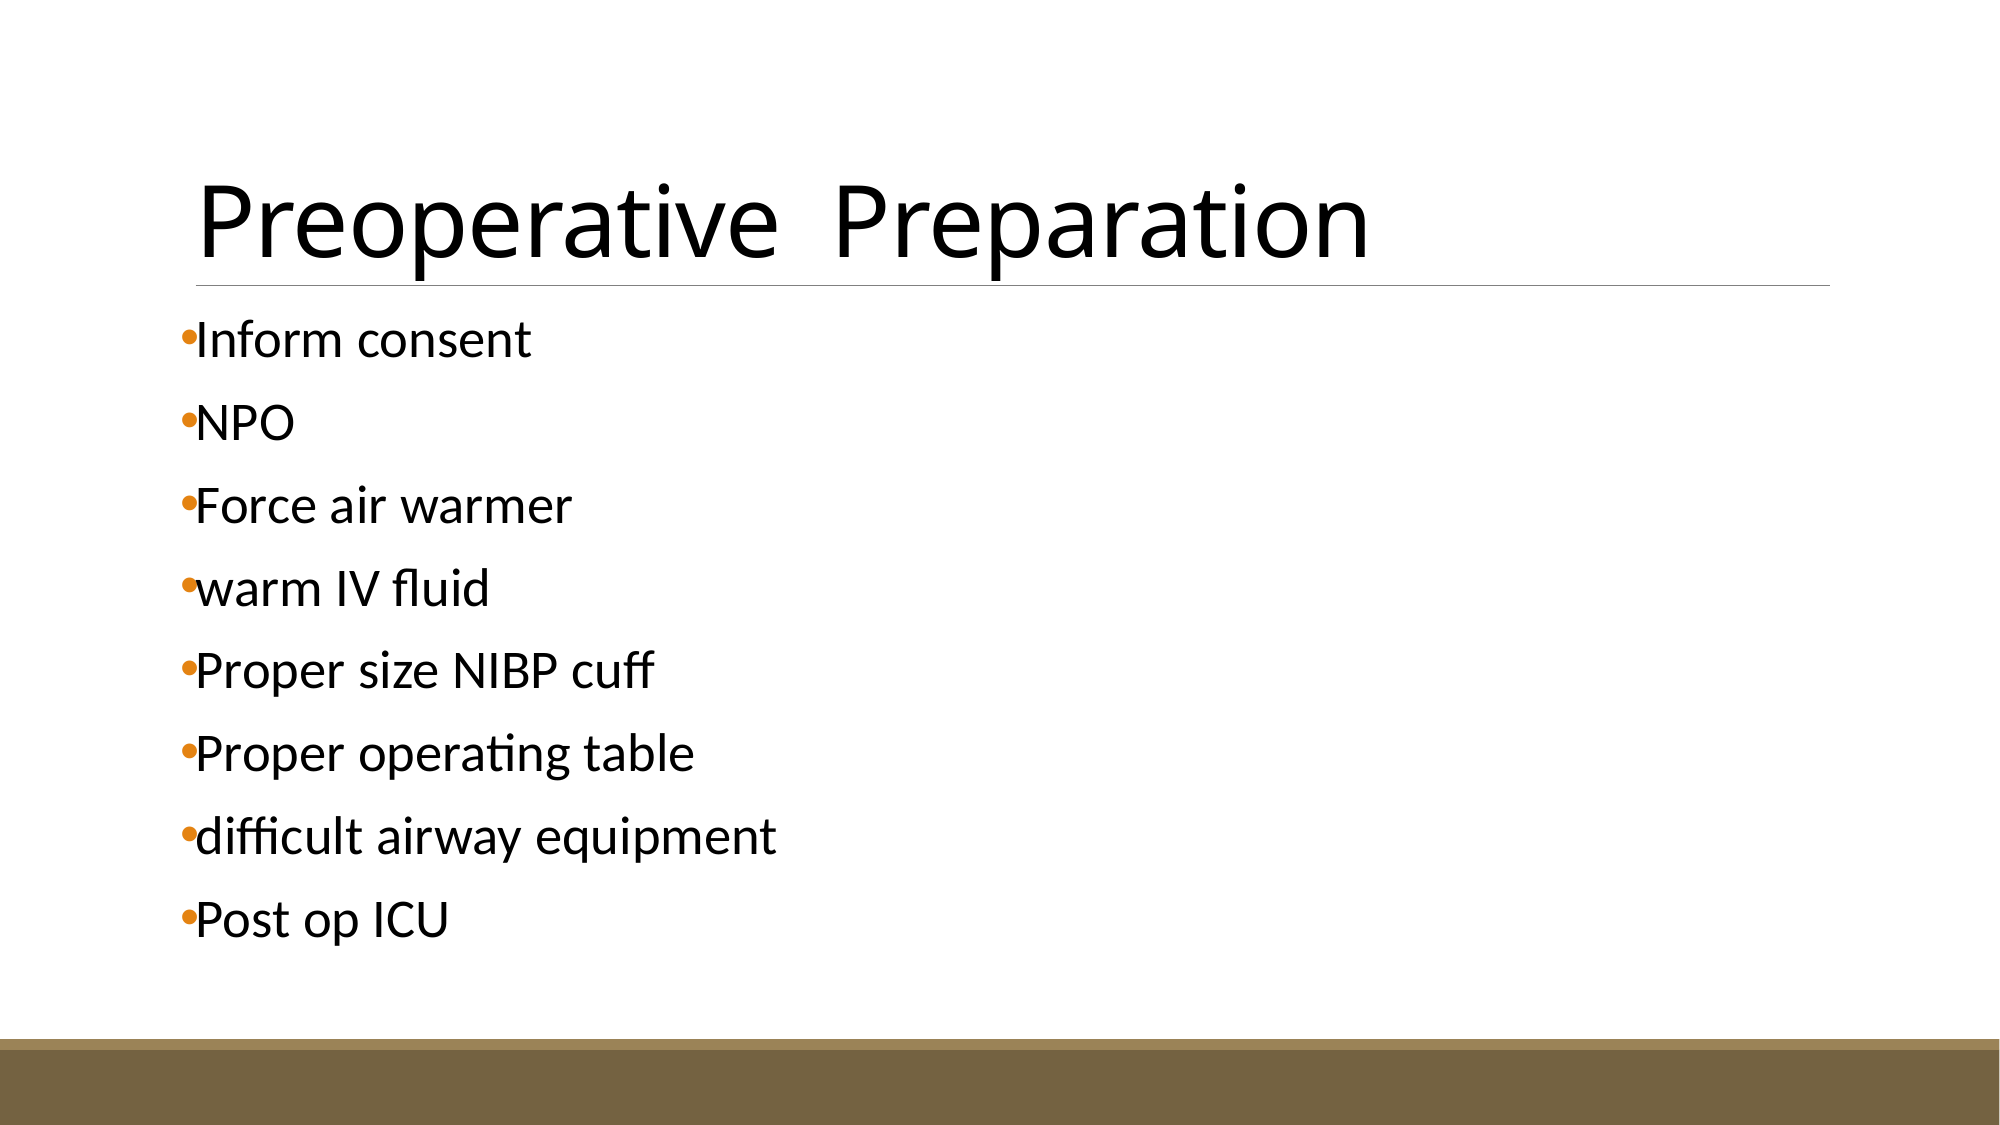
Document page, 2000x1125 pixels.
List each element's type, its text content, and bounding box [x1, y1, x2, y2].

title Preoperative Preparation [179, 47, 1830, 285]
list Inform consent NPO Force air warmer warm IV fluid Proper size NIBP cuff Proper operating table difficult airway equipment Post op ICU [179, 302, 1830, 963]
